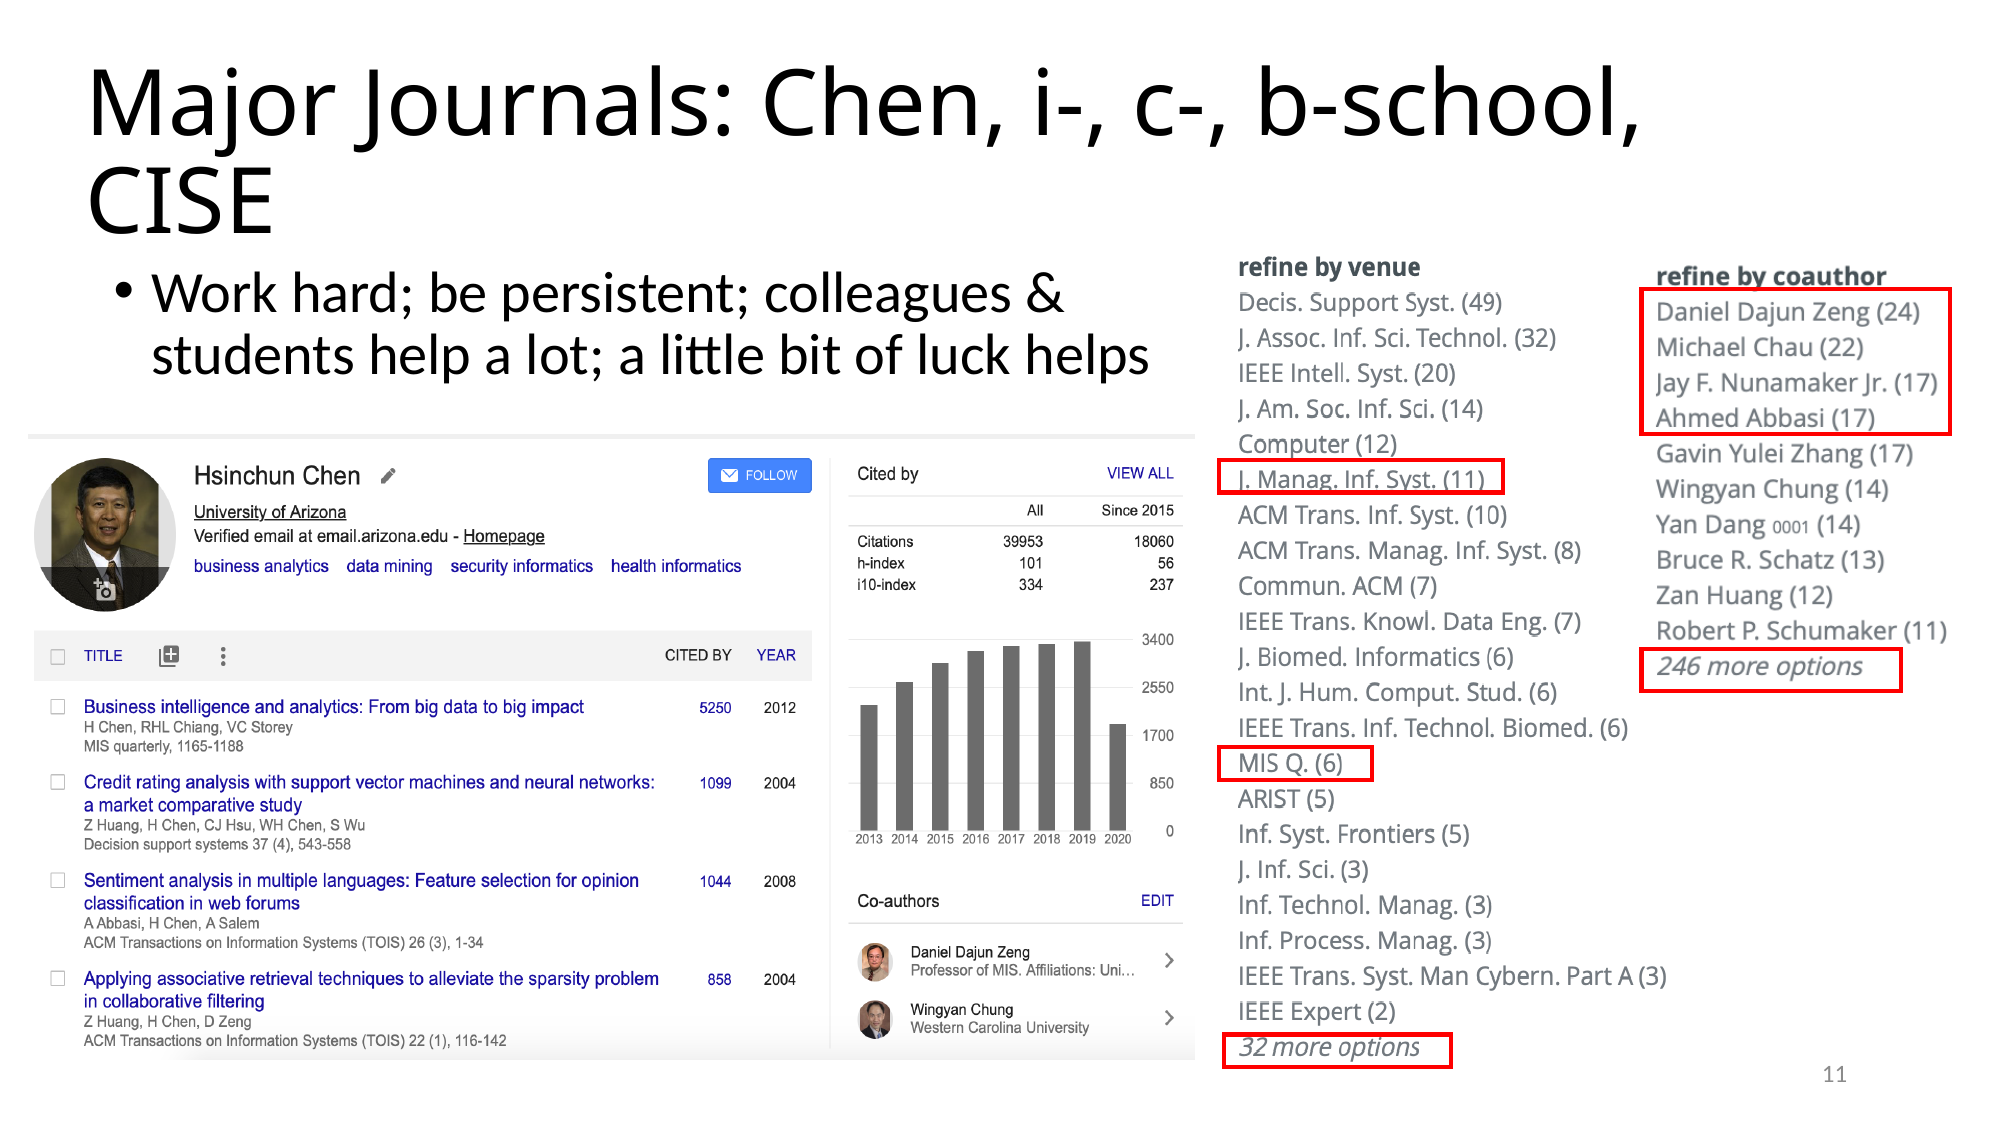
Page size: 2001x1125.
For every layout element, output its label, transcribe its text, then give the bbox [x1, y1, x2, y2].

picture [28, 245, 1997, 1125]
title Major Journals: Chen, i-, c-, b-school, CISE [70, 46, 1796, 264]
slide_number 11 [1708, 1042, 1863, 1103]
list Work hard; be persistent; colleagues & students help a lot; a little bit of luck helps [98, 254, 1195, 434]
